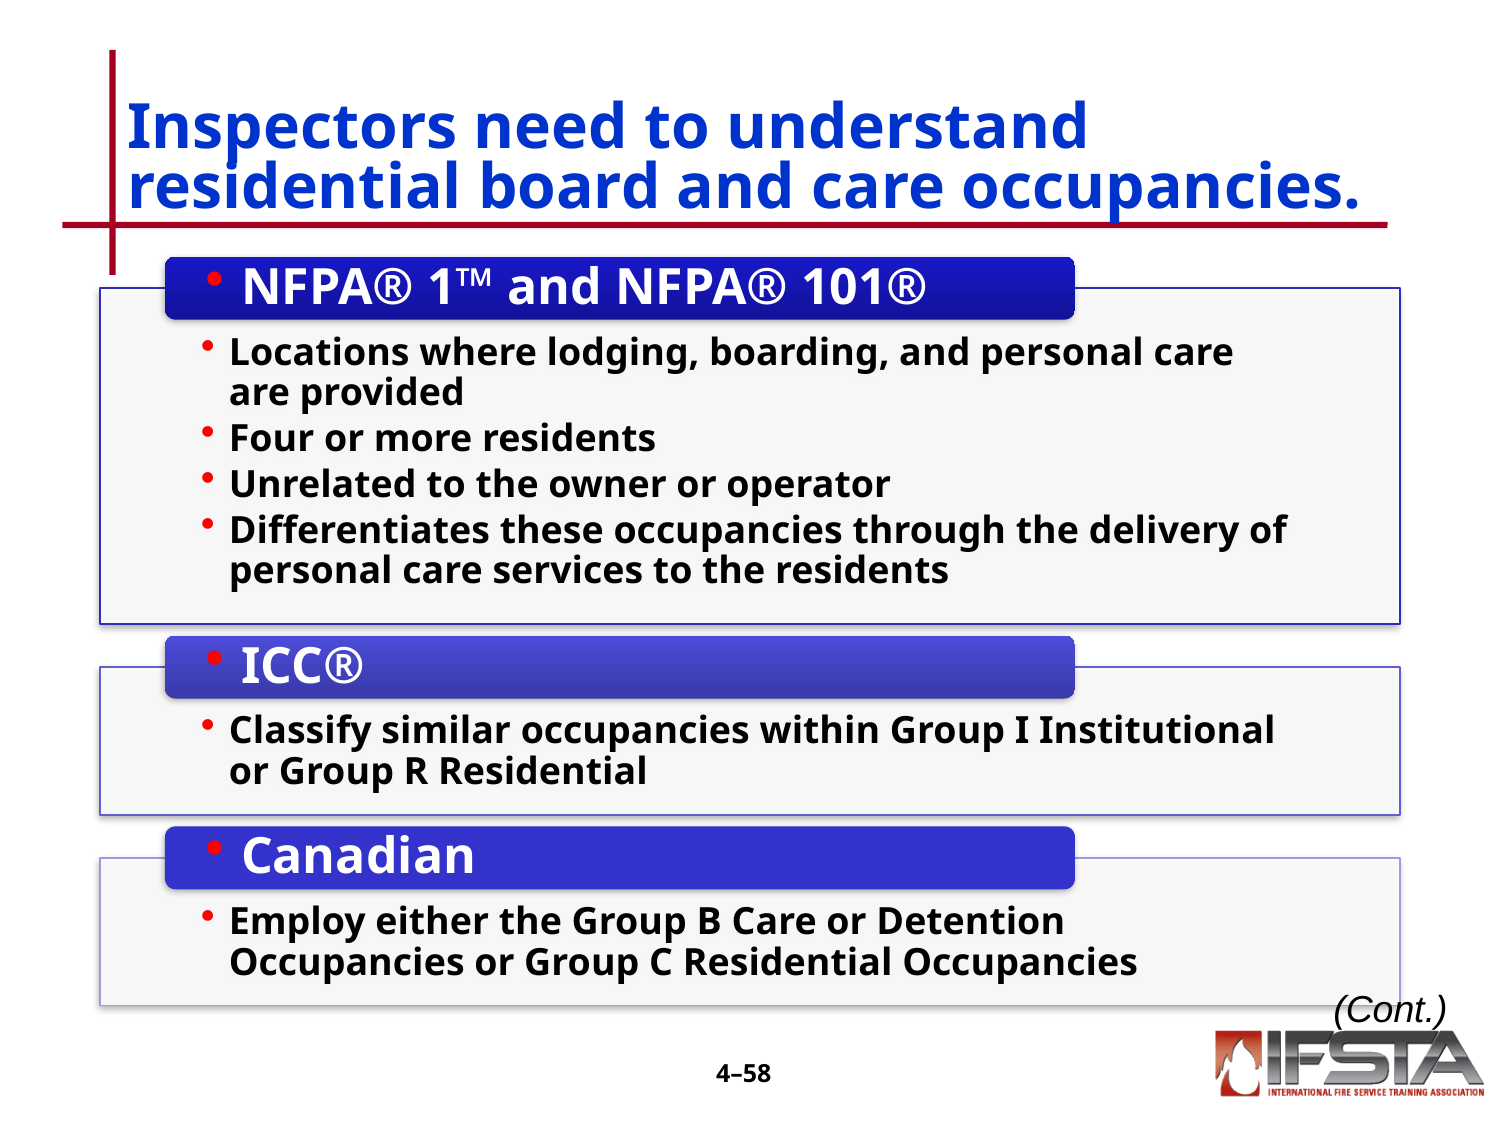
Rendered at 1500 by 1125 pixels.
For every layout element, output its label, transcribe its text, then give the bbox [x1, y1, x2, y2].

slide_number 4–57 [587, 1050, 900, 1125]
title Inspectors need to understand residential board and care occupancies. [112, 92, 1388, 243]
text_box (Cont.) [1212, 977, 1463, 1038]
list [99, 249, 1401, 1013]
picture [1215, 1030, 1485, 1099]
